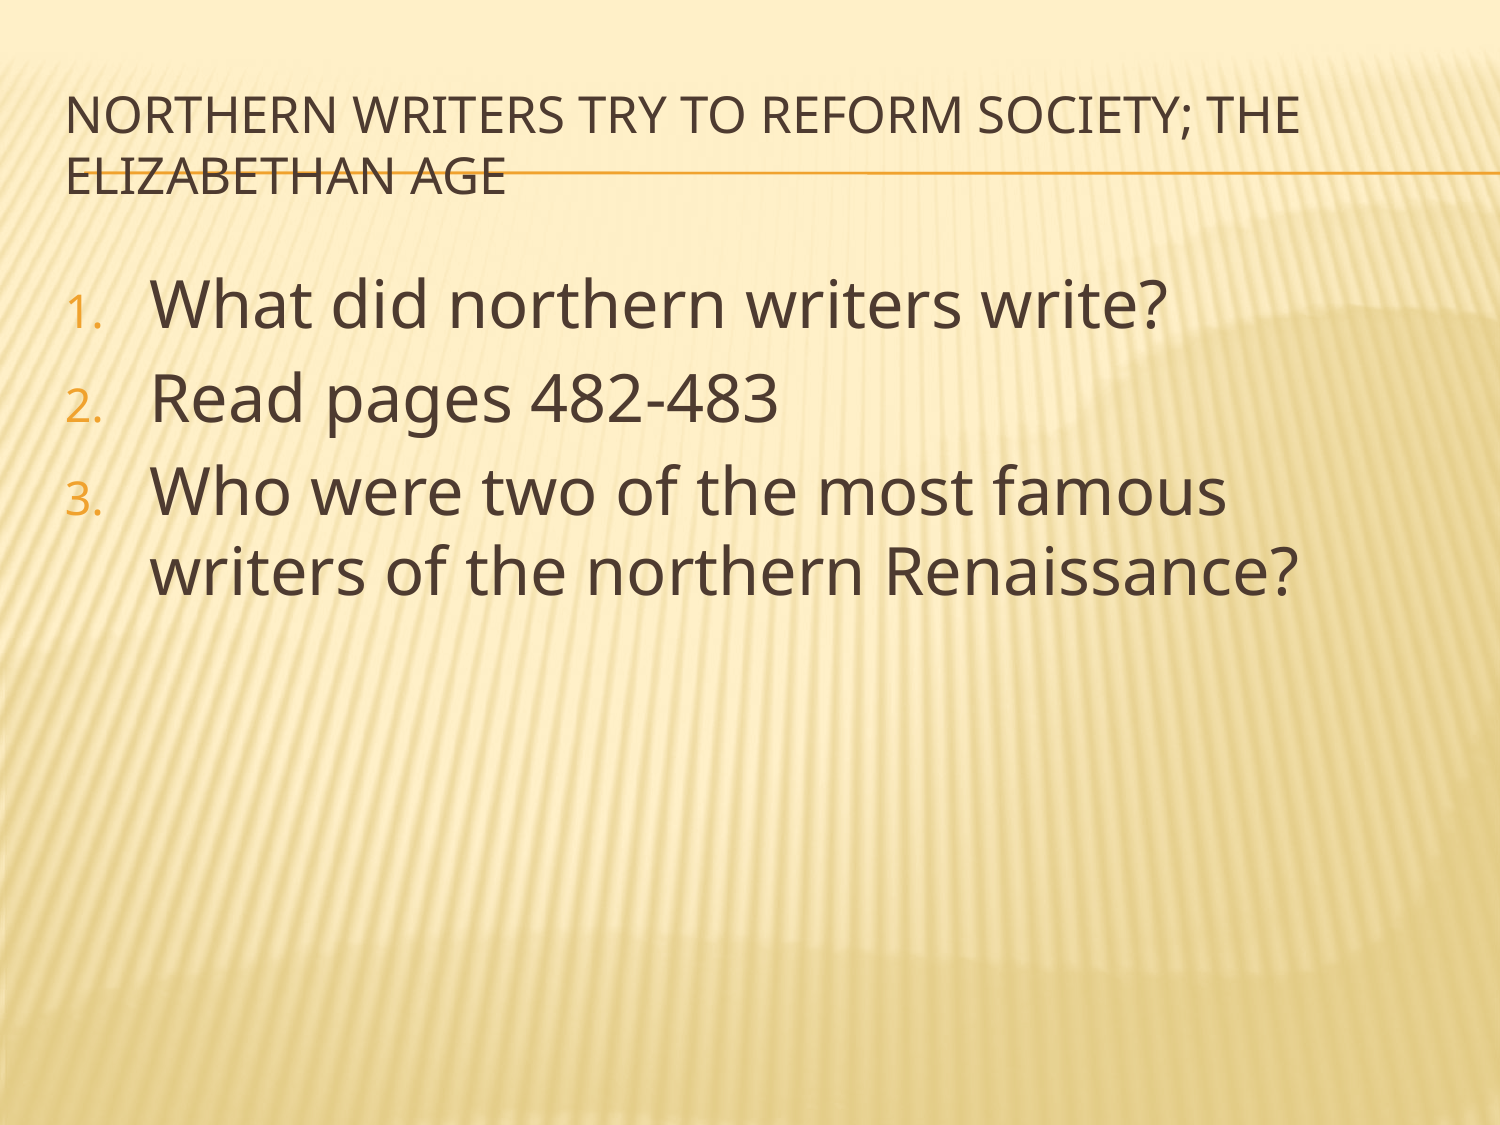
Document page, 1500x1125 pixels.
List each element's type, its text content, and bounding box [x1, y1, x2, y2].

title Northern Writers Try to Reform Society; The Elizabethan Age [50, 75, 1475, 213]
list What did northern writers write? Read pages 482-483 Who were two of the most famous writers of the northern Renaissance? [50, 254, 1475, 998]
